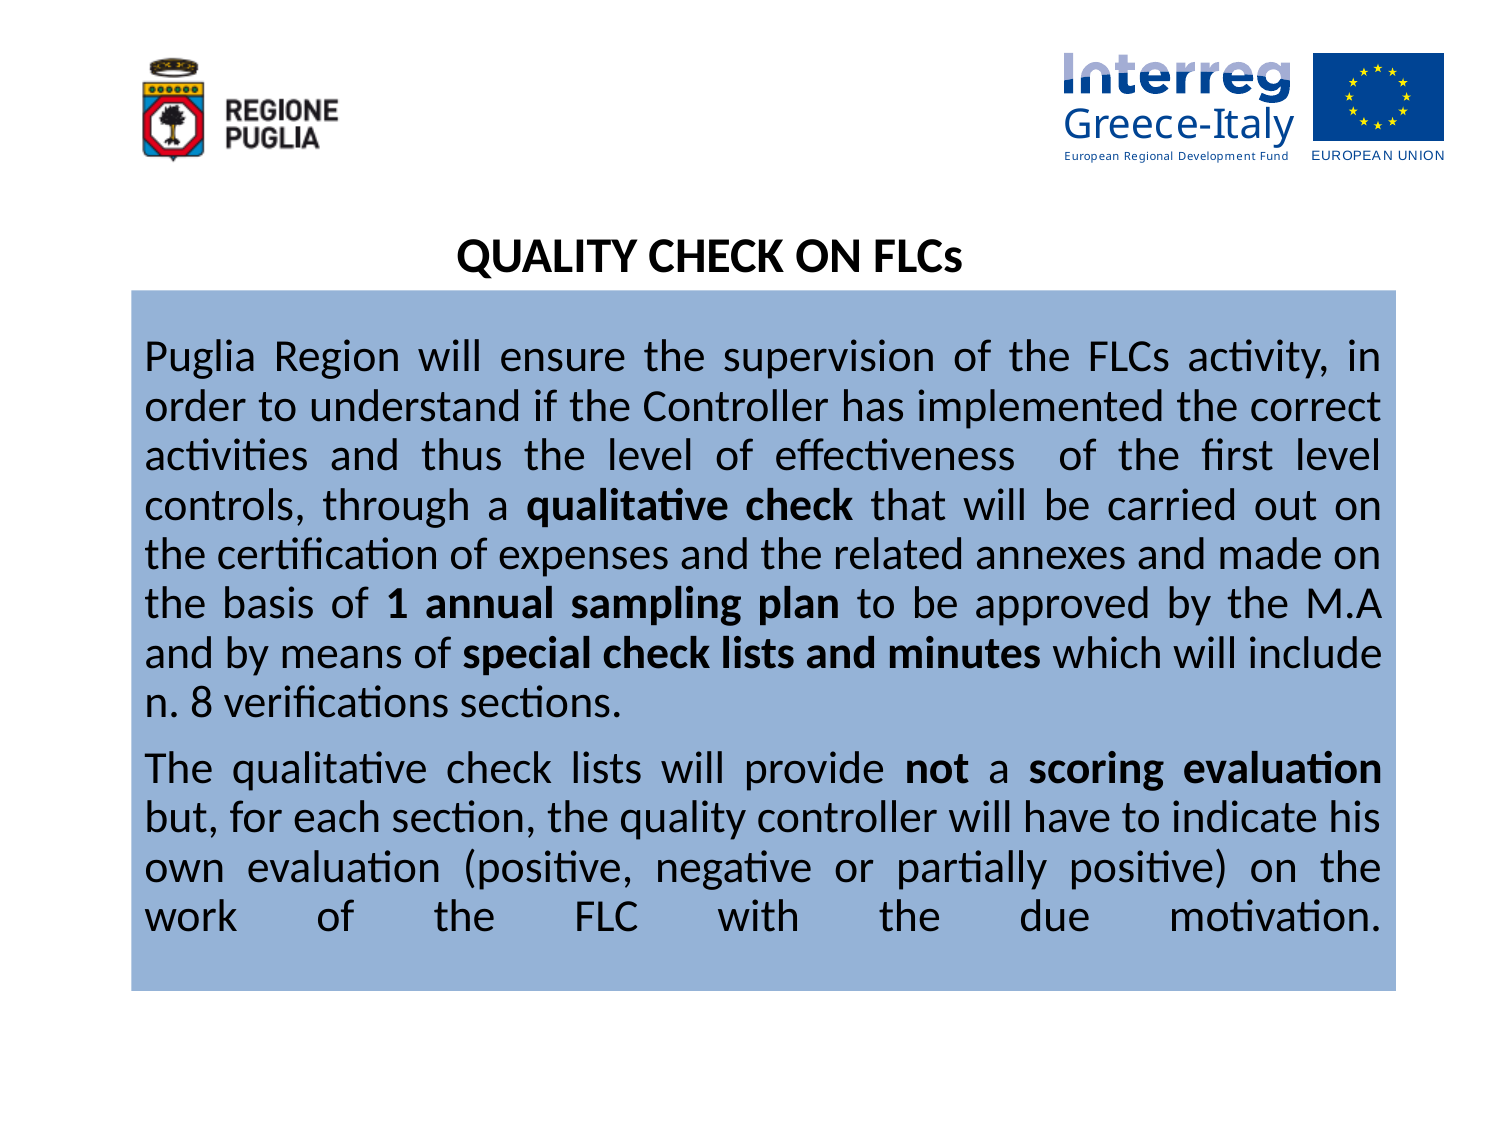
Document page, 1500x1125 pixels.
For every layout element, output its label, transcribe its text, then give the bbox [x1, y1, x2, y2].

text_box QUALITY CHECK ON FLCs [253, 215, 1167, 257]
picture [0, 0, 343, 163]
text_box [130, 258, 1397, 1023]
picture [1062, 52, 1446, 167]
